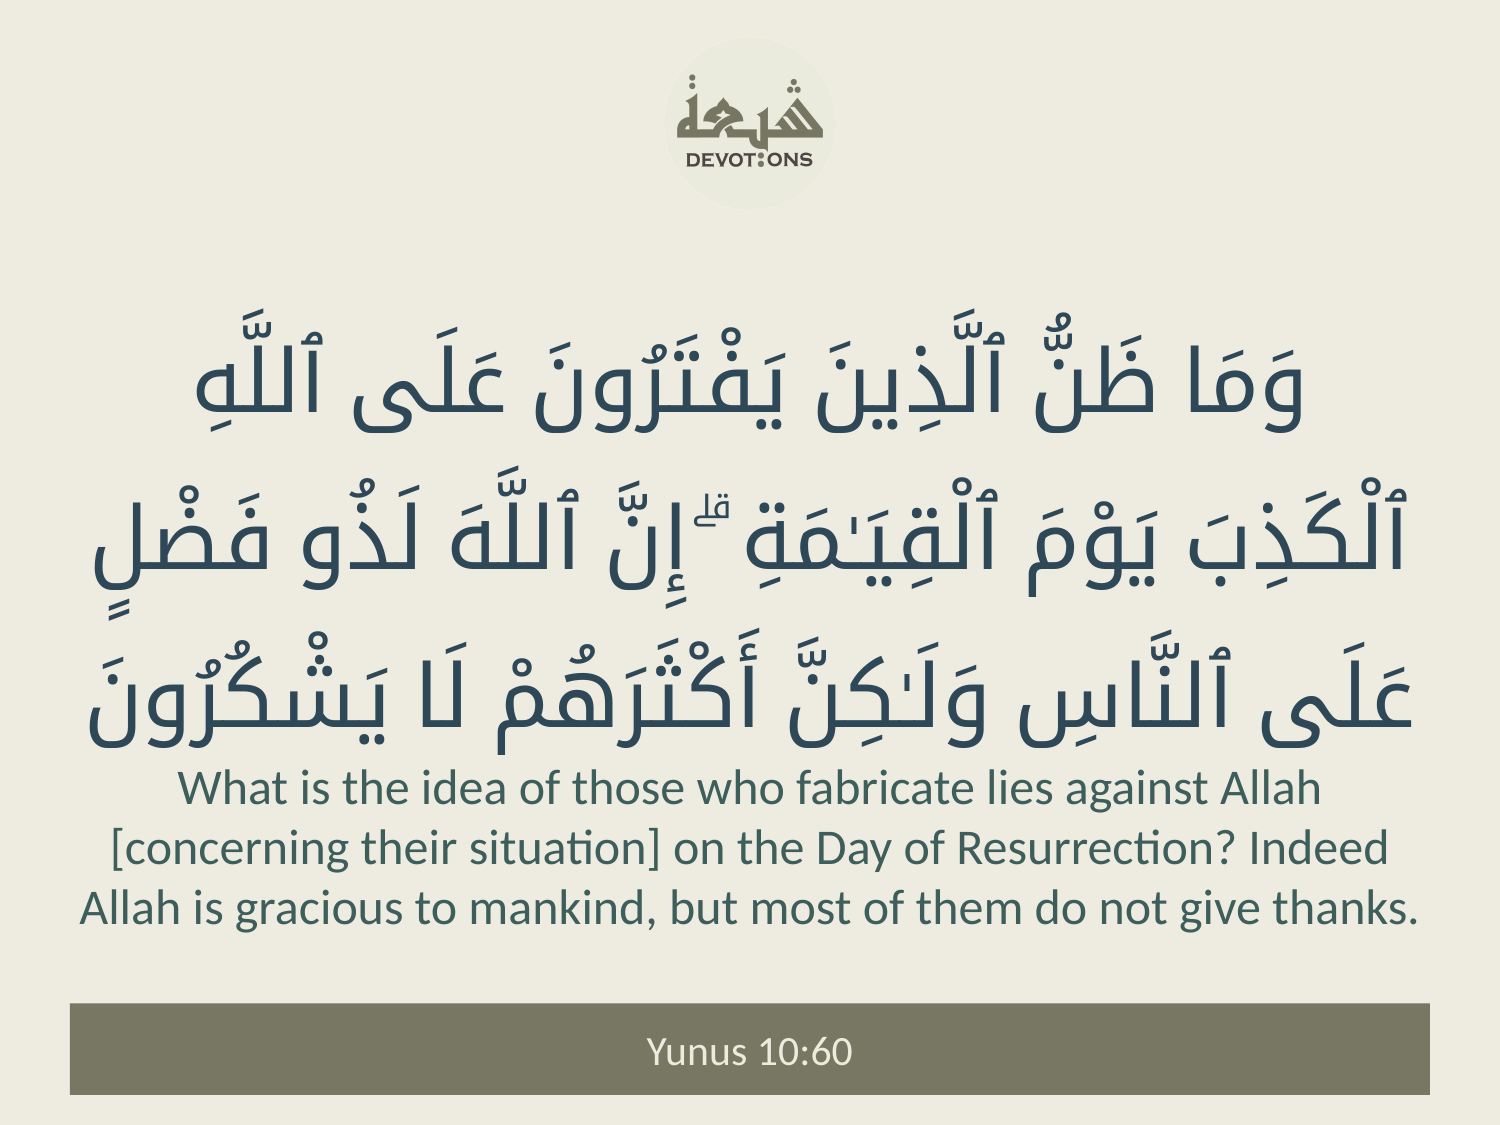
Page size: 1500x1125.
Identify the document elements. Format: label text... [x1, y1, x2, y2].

list وَمَا ظَنُّ ٱلَّذِينَ يَفْتَرُونَ عَلَى ٱللَّهِ ٱلْكَذِبَ يَوْمَ ٱلْقِيَـٰمَةِ ۗ إِنَّ ٱللَّهَ لَذُو فَضْلٍ عَلَى ٱلنَّاسِ وَلَـٰكِنَّ أَكْثَرَهُمْ لَا يَشْكُرُونَ What is the idea of those who fabricate lies against Allah [concerning their situation] on the Day of Resurrection? Indeed Allah is gracious to mankind, but most of them do not give thanks. [69, 203, 1430, 1003]
list Yunus 10:60 [69, 1003, 1430, 1095]
picture [656, 29, 844, 203]
